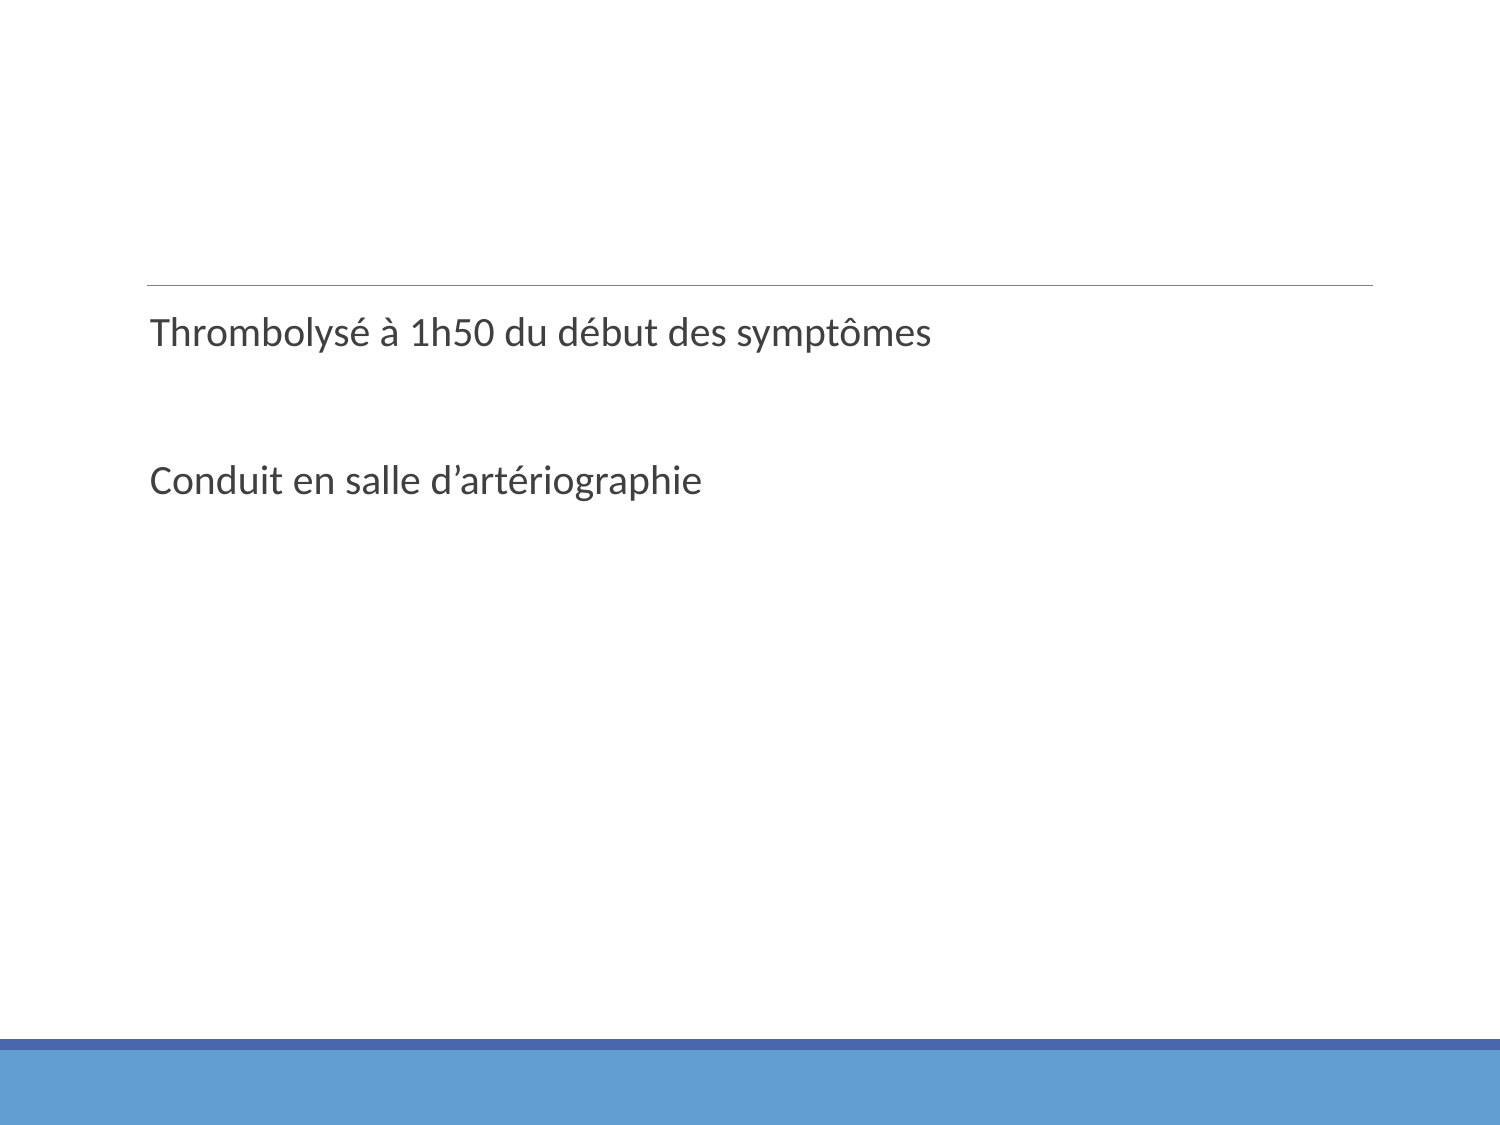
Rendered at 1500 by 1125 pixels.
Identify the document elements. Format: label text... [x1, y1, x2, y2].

list Thrombolysé à 1h50 du début des symptômes Conduit en salle d’artériographie [134, 302, 1373, 963]
